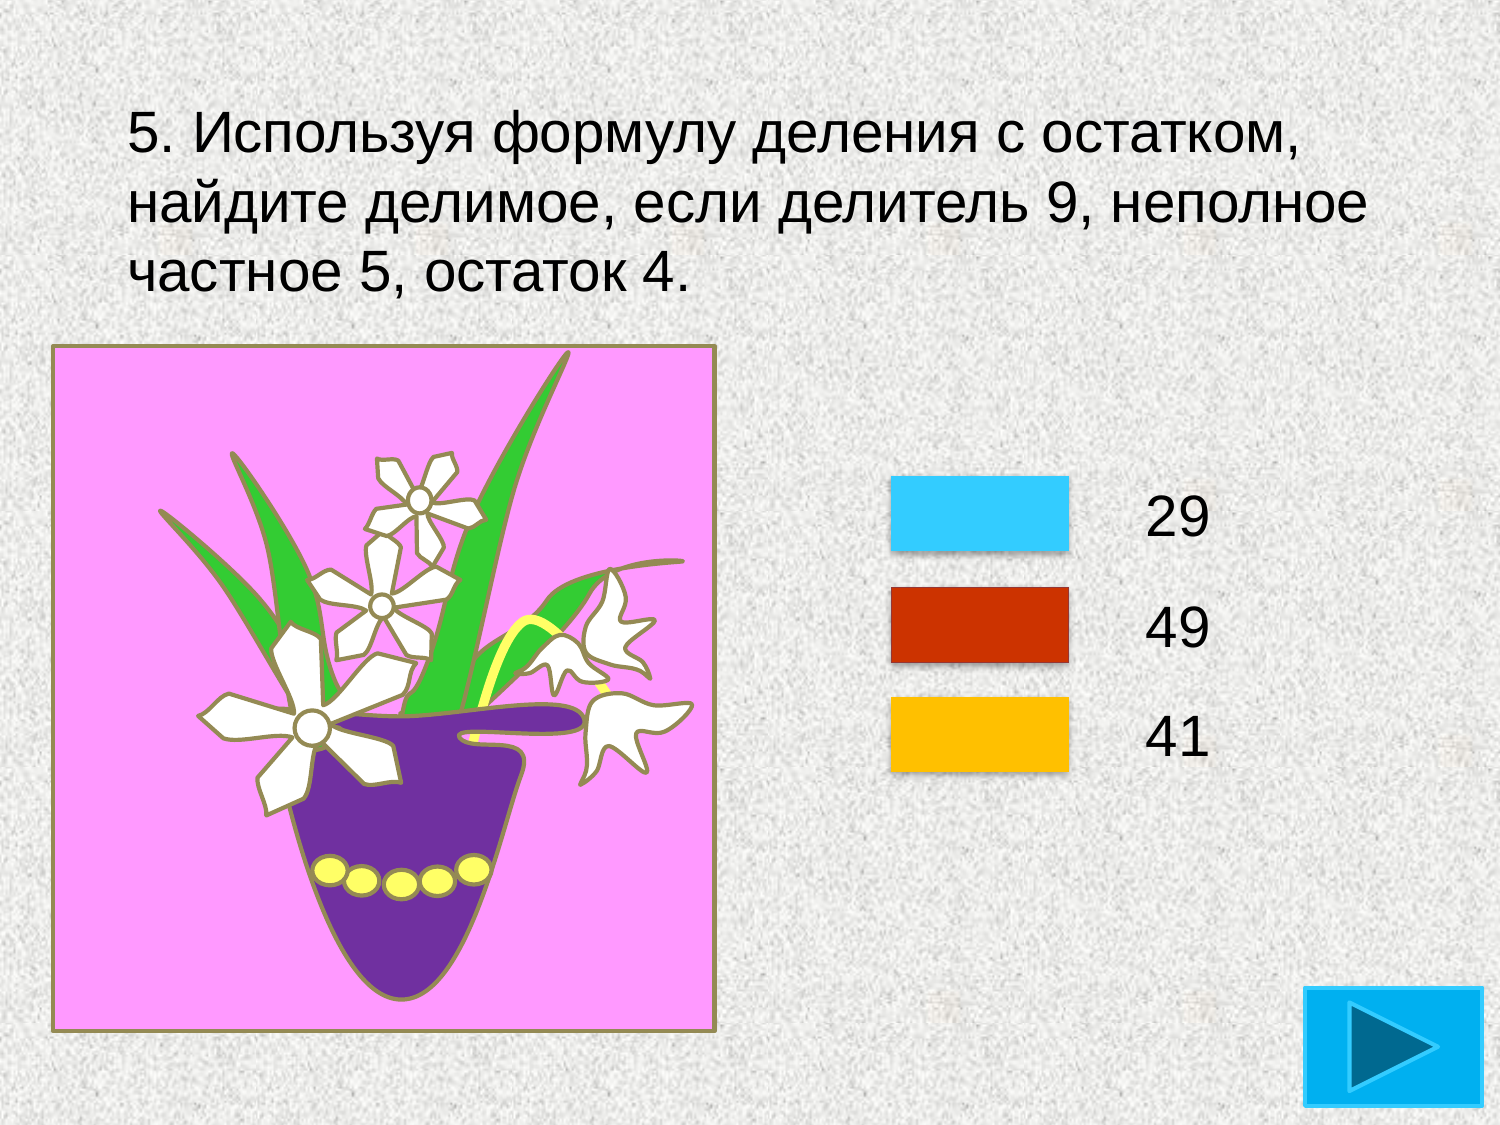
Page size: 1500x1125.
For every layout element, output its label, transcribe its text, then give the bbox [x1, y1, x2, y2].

text_box [51, 344, 717, 1033]
text_box [454, 852, 494, 887]
text_box [310, 853, 350, 888]
text_box [526, 569, 606, 632]
text_box [482, 618, 607, 713]
text_box [398, 350, 571, 714]
text_box [196, 619, 419, 818]
text_box [405, 485, 434, 516]
text_box [417, 864, 458, 899]
text_box 29 [1130, 470, 1415, 556]
text_box [581, 566, 657, 681]
text_box [472, 730, 583, 797]
text_box 41 [1130, 690, 1435, 775]
text_box [292, 708, 333, 748]
text_box [280, 706, 291, 710]
text_box [578, 691, 695, 787]
picture [0, 0, 1500, 1125]
text_box [158, 508, 284, 691]
text_box [891, 587, 1069, 663]
text_box [305, 535, 463, 663]
text_box [465, 624, 518, 708]
title 5. Используя формулу деления с остатком, найдите делимое, если делитель 9, неполное частное 5, остаток 4. [112, 78, 1388, 320]
text_box [891, 697, 1069, 772]
text_box [287, 702, 585, 1002]
text_box [1303, 986, 1484, 1108]
text_box [368, 592, 396, 621]
text_box [513, 632, 611, 698]
text_box [614, 558, 685, 573]
text_box [229, 451, 341, 700]
text_box [362, 450, 489, 569]
text_box 49 [1130, 581, 1435, 667]
text_box [381, 867, 420, 902]
text_box [891, 476, 1069, 551]
text_box [342, 863, 382, 898]
